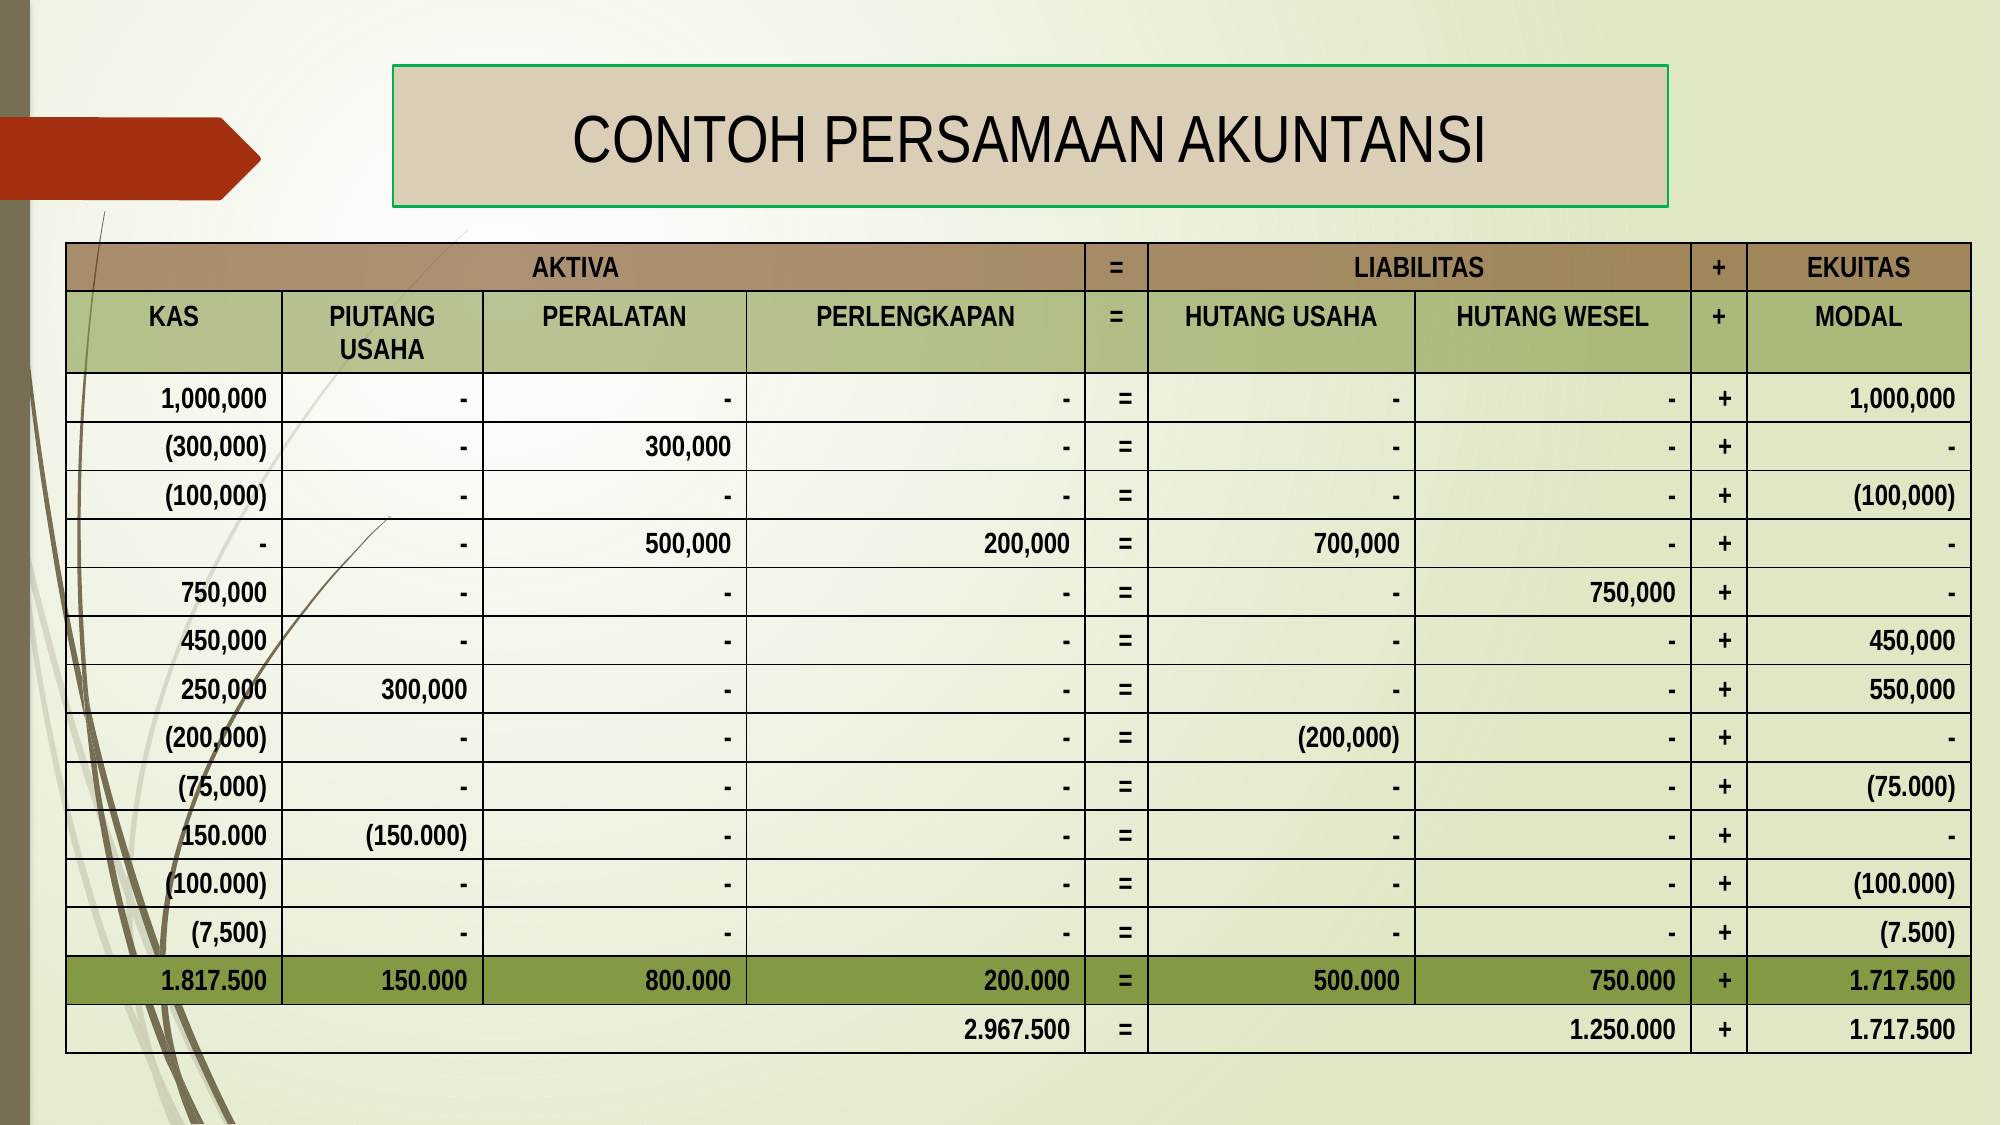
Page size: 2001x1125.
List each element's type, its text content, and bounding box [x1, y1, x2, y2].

table_cell = [1086, 617, 1147, 664]
table_cell 150.000 [67, 811, 281, 858]
table_cell PIUTANG USAHA [283, 292, 482, 372]
table_cell - [1149, 374, 1414, 421]
table_cell 200.000 [747, 957, 1084, 1004]
table_cell - [484, 374, 746, 421]
table_cell - [747, 471, 1084, 518]
table_cell 300,000 [484, 423, 746, 470]
table_header LIABILITAS [1149, 244, 1690, 290]
table_cell 750.000 [1416, 957, 1690, 1004]
table_cell (100,000) [67, 471, 281, 518]
table_cell + [1692, 374, 1746, 421]
table_cell - [1748, 423, 1970, 470]
table_cell HUTANG USAHA [1149, 292, 1414, 372]
table_cell - [1149, 860, 1414, 906]
table_cell = [1086, 811, 1147, 858]
table_cell - [484, 471, 746, 518]
table_cell - [1416, 520, 1690, 567]
table_cell - [1149, 423, 1414, 470]
table_cell - [1149, 568, 1414, 615]
table_cell = [1086, 520, 1147, 567]
table_cell PERALATAN [484, 292, 746, 372]
table_cell = [1086, 1005, 1147, 1052]
table_cell 450,000 [67, 617, 281, 664]
table_cell - [1416, 471, 1690, 518]
table_cell - [1416, 665, 1690, 712]
table_cell - [1149, 665, 1414, 712]
table_cell 500,000 [484, 520, 746, 567]
table_cell - [747, 617, 1084, 664]
table_cell - [283, 617, 482, 664]
table_cell + [1692, 471, 1746, 518]
table_cell 1.717.500 [1748, 957, 1970, 1004]
table_cell 750,000 [67, 568, 281, 615]
table_cell (7,500) [67, 908, 281, 955]
table_cell - [283, 860, 482, 906]
table_cell 1.817.500 [67, 957, 281, 1004]
table_cell 500.000 [1149, 957, 1414, 1004]
table_cell + [1692, 423, 1746, 470]
table_cell - [1149, 908, 1414, 955]
table_cell - [747, 423, 1084, 470]
table_cell 750,000 [1416, 568, 1690, 615]
table_header + [1692, 244, 1746, 290]
table_cell = [1086, 423, 1147, 470]
table_cell = [1086, 714, 1147, 761]
table_cell (300,000) [67, 423, 281, 470]
table_cell - [283, 908, 482, 955]
table_cell 1.250.000 [1149, 1005, 1690, 1052]
table_header EKUITAS [1748, 244, 1970, 290]
table_cell - [283, 423, 482, 470]
table_cell PERLENGKAPAN [747, 292, 1084, 372]
table_cell (100,000) [1748, 471, 1970, 518]
table_cell KAS [67, 292, 281, 372]
table_header AKTIVA [67, 244, 1084, 290]
table_cell - [1416, 374, 1690, 421]
table_cell 200,000 [747, 520, 1084, 567]
table_cell - [1748, 714, 1970, 761]
table_cell + [1692, 860, 1746, 906]
table_cell + [1692, 908, 1746, 955]
table_cell - [747, 908, 1084, 955]
table_cell - [1416, 714, 1690, 761]
table_cell - [1416, 617, 1690, 664]
table_cell + [1692, 568, 1746, 615]
table_cell - [1149, 471, 1414, 518]
table_cell - [747, 568, 1084, 615]
table_cell (150.000) [283, 811, 482, 858]
table_cell - [67, 520, 281, 567]
table_cell 550,000 [1748, 665, 1970, 712]
table_cell HUTANG WESEL [1416, 292, 1690, 372]
table_cell 150.000 [283, 957, 482, 1004]
table_cell = [1086, 665, 1147, 712]
table_cell - [747, 811, 1084, 858]
table_cell = [1086, 471, 1147, 518]
table_cell - [283, 568, 482, 615]
table_cell 800.000 [484, 957, 746, 1004]
table_cell - [1149, 811, 1414, 858]
table_cell + [1692, 292, 1746, 372]
table_cell (200,000) [1149, 714, 1414, 761]
table_cell + [1692, 714, 1746, 761]
table_cell = [1086, 568, 1147, 615]
table_cell = [1086, 374, 1147, 421]
table_cell + [1692, 617, 1746, 664]
table_cell - [1416, 860, 1690, 906]
table_cell - [1416, 423, 1690, 470]
table_cell + [1692, 957, 1746, 1004]
table_cell - [1149, 763, 1414, 809]
table_cell - [1416, 908, 1690, 955]
table_cell 450,000 [1748, 617, 1970, 664]
table_cell - [484, 860, 746, 906]
table_cell = [1086, 292, 1147, 372]
table_cell 2.967.500 [67, 1005, 1084, 1052]
table_cell - [747, 374, 1084, 421]
table_cell 1,000,000 [1748, 374, 1970, 421]
table_cell 700,000 [1149, 520, 1414, 567]
table_cell MODAL [1748, 292, 1970, 372]
table_cell - [283, 374, 482, 421]
table_cell - [283, 714, 482, 761]
table_cell 1.717.500 [1748, 1005, 1970, 1052]
table_cell + [1692, 520, 1746, 567]
table_cell (7.500) [1748, 908, 1970, 955]
table_cell - [1748, 568, 1970, 615]
table_cell - [1416, 811, 1690, 858]
table_cell = [1086, 860, 1147, 906]
table_cell (75.000) [1748, 763, 1970, 809]
table_cell (100.000) [1748, 860, 1970, 906]
table_cell - [747, 665, 1084, 712]
table_cell - [484, 617, 746, 664]
table_cell - [1416, 763, 1690, 809]
table_cell - [484, 811, 746, 858]
table_cell - [283, 763, 482, 809]
table_cell 300,000 [283, 665, 482, 712]
table_cell - [484, 763, 746, 809]
table_cell 250,000 [67, 665, 281, 712]
table_cell - [1748, 811, 1970, 858]
table_cell + [1692, 763, 1746, 809]
table_cell (200,000) [67, 714, 281, 761]
table_cell = [1086, 763, 1147, 809]
table_cell + [1692, 1005, 1746, 1052]
table_cell 1,000,000 [67, 374, 281, 421]
table_cell - [283, 471, 482, 518]
table_cell - [747, 714, 1084, 761]
table_cell - [283, 520, 482, 567]
table_cell + [1692, 811, 1746, 858]
table_cell - [747, 763, 1084, 809]
table_cell - [1748, 520, 1970, 567]
table_cell - [484, 665, 746, 712]
table_cell - [1149, 617, 1414, 664]
table_cell + [1692, 665, 1746, 712]
table_cell = [1086, 908, 1147, 955]
table_header = [1086, 244, 1147, 290]
table_cell (100.000) [67, 860, 281, 906]
table_cell (75,000) [67, 763, 281, 809]
table_cell - [484, 568, 746, 615]
table_cell - [484, 908, 746, 955]
text_box CONTOH PERSAMAAN AKUNTANSI [392, 64, 1669, 208]
table_cell = [1086, 957, 1147, 1004]
table_cell - [484, 714, 746, 761]
table_cell - [747, 860, 1084, 906]
